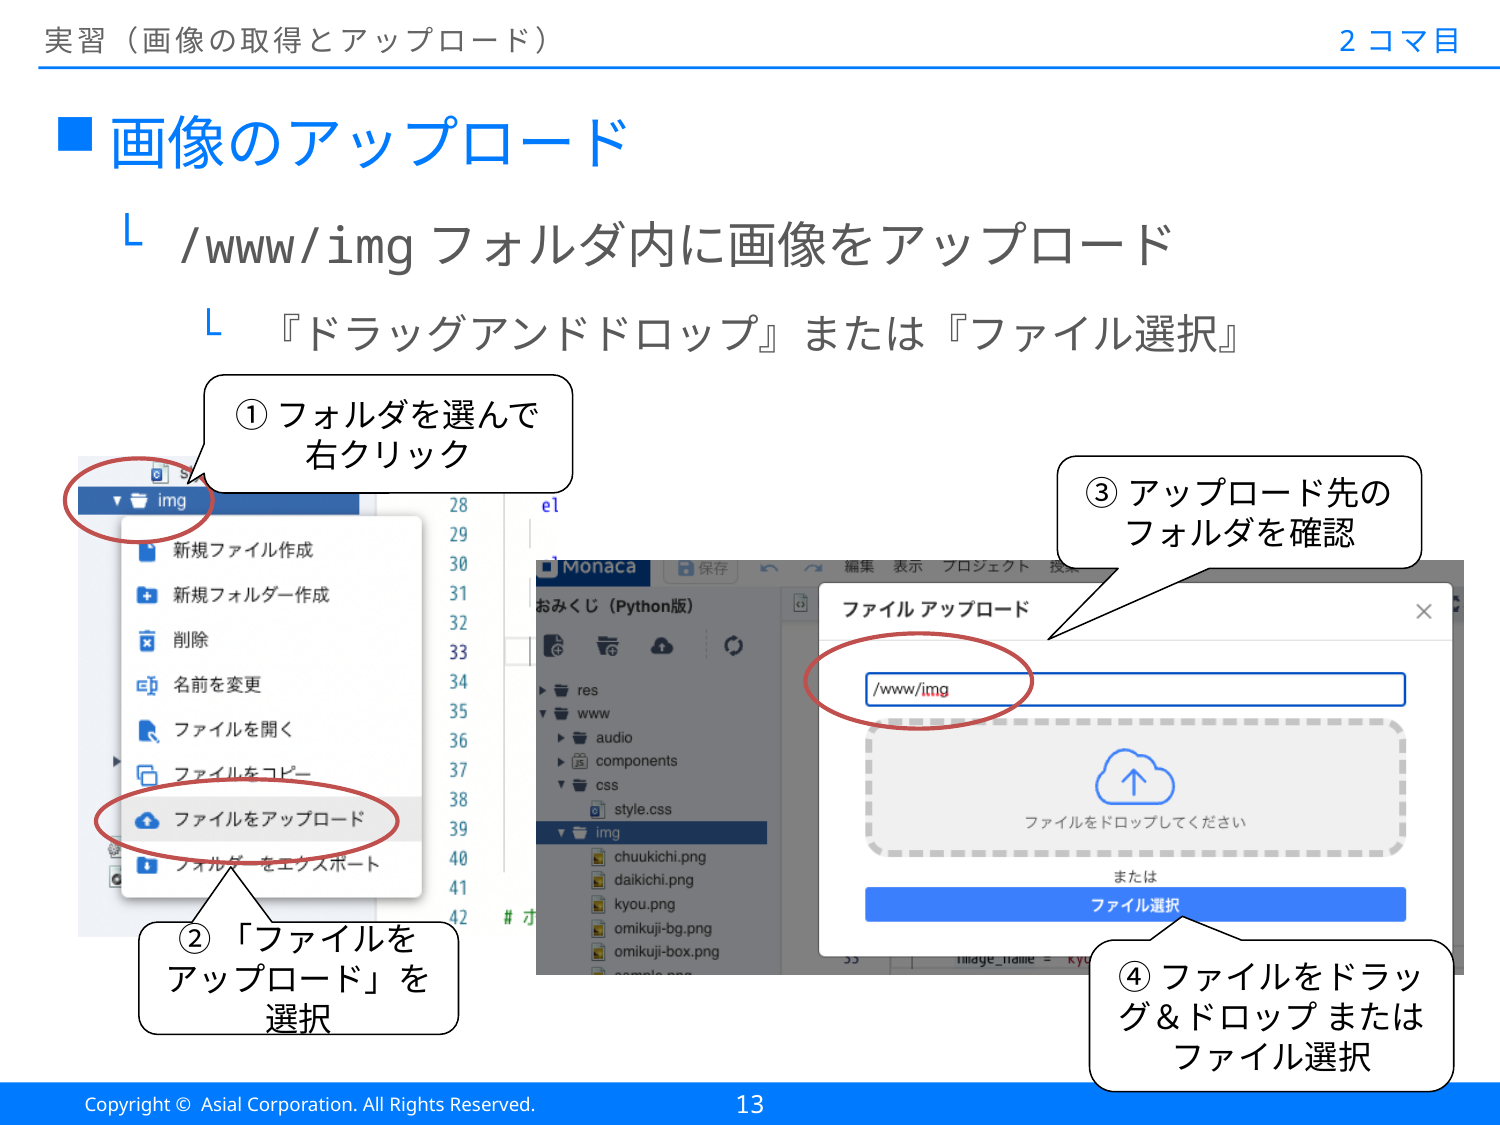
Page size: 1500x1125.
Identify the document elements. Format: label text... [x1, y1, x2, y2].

text_box ①フォルダを選んで右クリック [197, 372, 575, 493]
picture [536, 559, 1464, 975]
list 2コマ目 [702, 7, 1477, 72]
slide_number 13 [581, 1075, 919, 1125]
text_box ④ファイルをドラッグ＆ドロップ または ファイル選択 [1087, 982, 1456, 1094]
title 実習（画像の取得とアップロード） [29, 7, 702, 72]
text_box ②「ファイルをアップロード」を選択 [136, 946, 461, 1037]
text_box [64, 455, 558, 937]
list 画像のアップロード /www/imgフォルダ内に画像をアップロード 『ドラッグアンドドロップ』または『ファイル選択』 [38, 84, 1459, 988]
text_box ③アップロード先の フォルダを確認 [1055, 454, 1424, 558]
